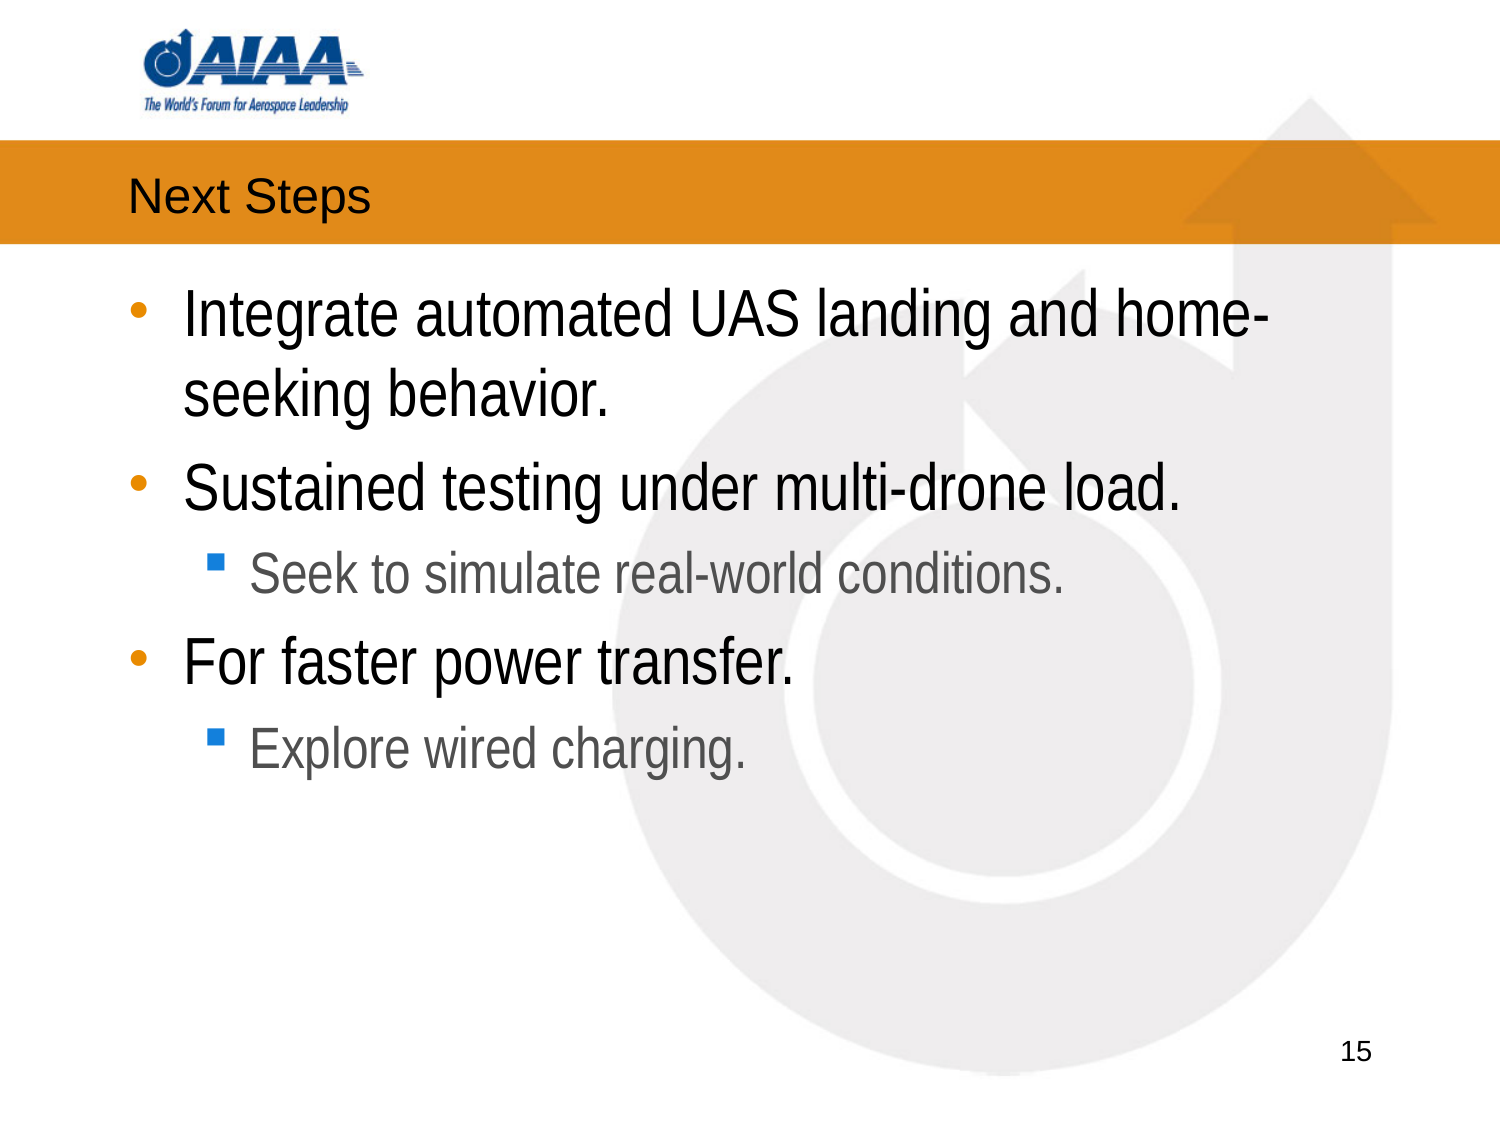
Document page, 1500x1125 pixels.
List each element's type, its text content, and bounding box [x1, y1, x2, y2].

title Next Steps [112, 137, 1388, 250]
slide_number 15 [1074, 1024, 1388, 1101]
list Integrate automated UAS landing and home-seeking behavior. Sustained testing under multi-drone load. Seek to simulate real-world conditions. For faster power transfer. Explore wired charging. [112, 262, 1388, 1000]
picture [0, 0, 1500, 1125]
